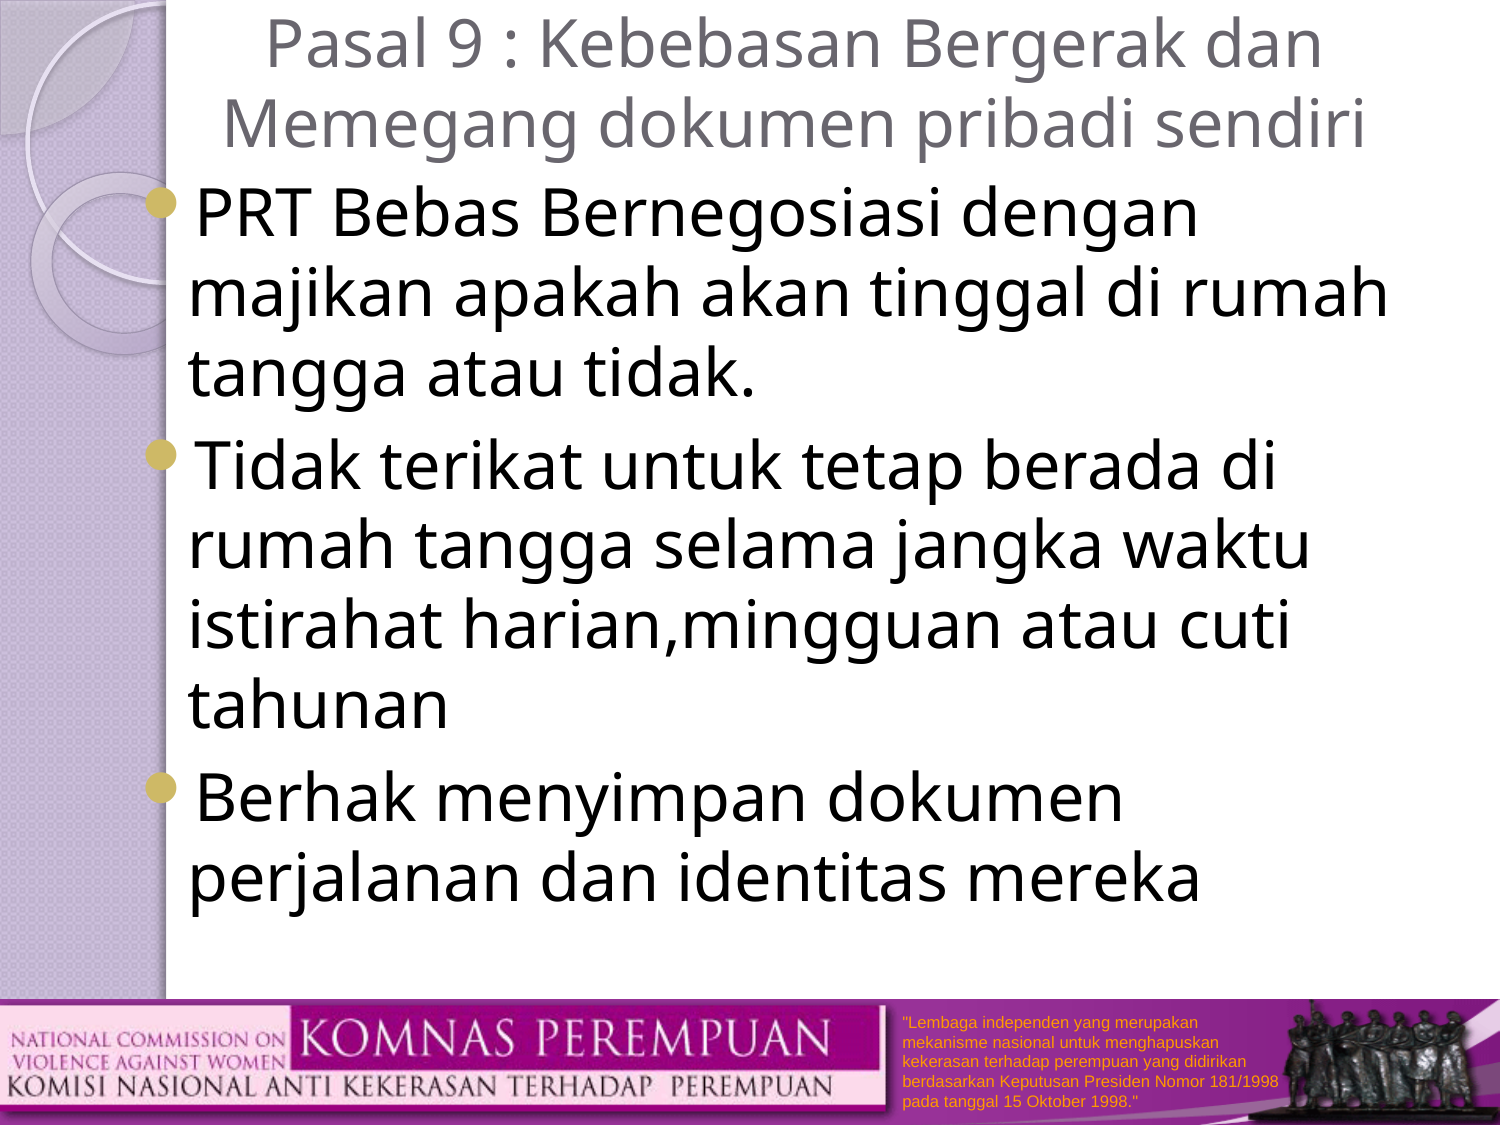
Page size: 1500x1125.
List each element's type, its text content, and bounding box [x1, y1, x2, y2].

title Pasal 9 : Kebebasan Bergerak dan Memegang dokumen pribadi sendiri [125, 0, 1466, 162]
list PRT Bebas Bernegosiasi dengan majikan apakah akan tinggal di rumah tangga atau tidak. Tidak terikat untuk tetap berada di rumah tangga selama jangka waktu istirahat harian,mingguan atau cuti tahunan Berhak menyimpan dokumen perjalanan dan identitas mereka [112, 162, 1466, 1026]
picture [0, 999, 1500, 1125]
